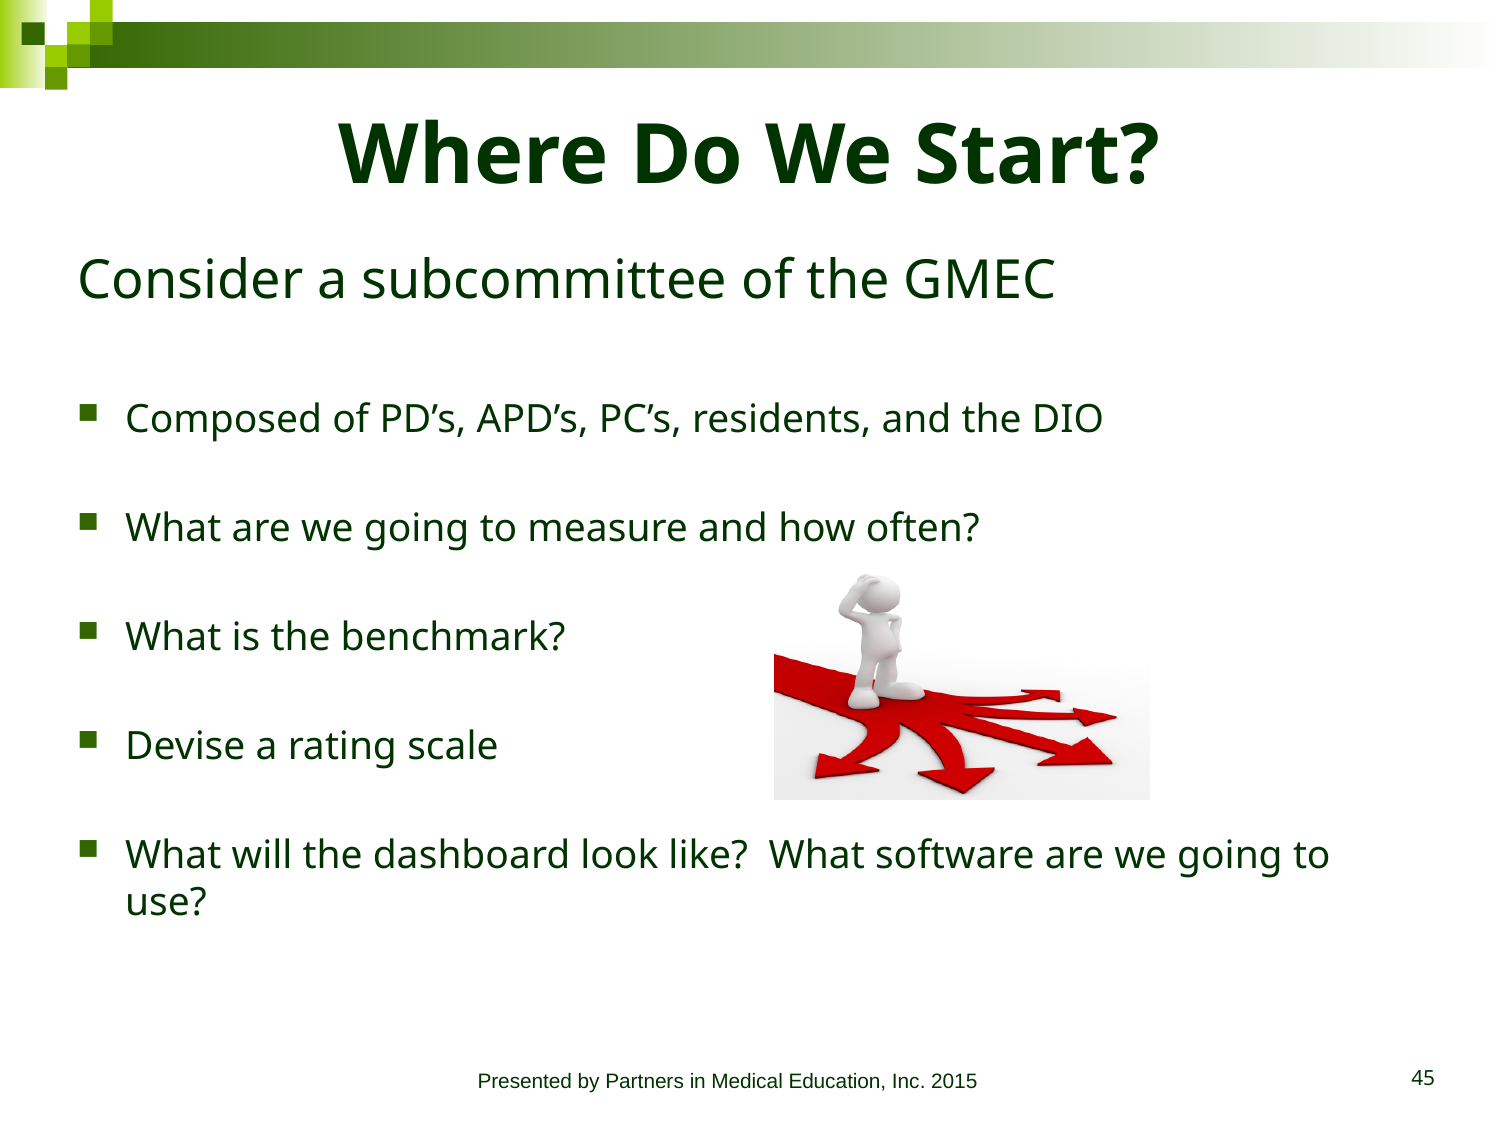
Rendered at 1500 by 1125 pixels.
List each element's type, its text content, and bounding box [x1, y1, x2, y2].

slide_number 45 [1099, 1024, 1451, 1101]
footer Presented by Partners in Medical Education, Inc. 2015 [462, 1024, 1076, 1101]
picture [774, 562, 1151, 801]
title Where Do We Start? [75, 75, 1425, 225]
list Consider a subcommittee of the GMEC Composed of PD’s, APD’s, PC’s, residents, and the DIO What are we going to measure and how often? What is the benchmark? Devise a rating scale What will the dashboard look like? What software are we going to use? [62, 237, 1413, 938]
